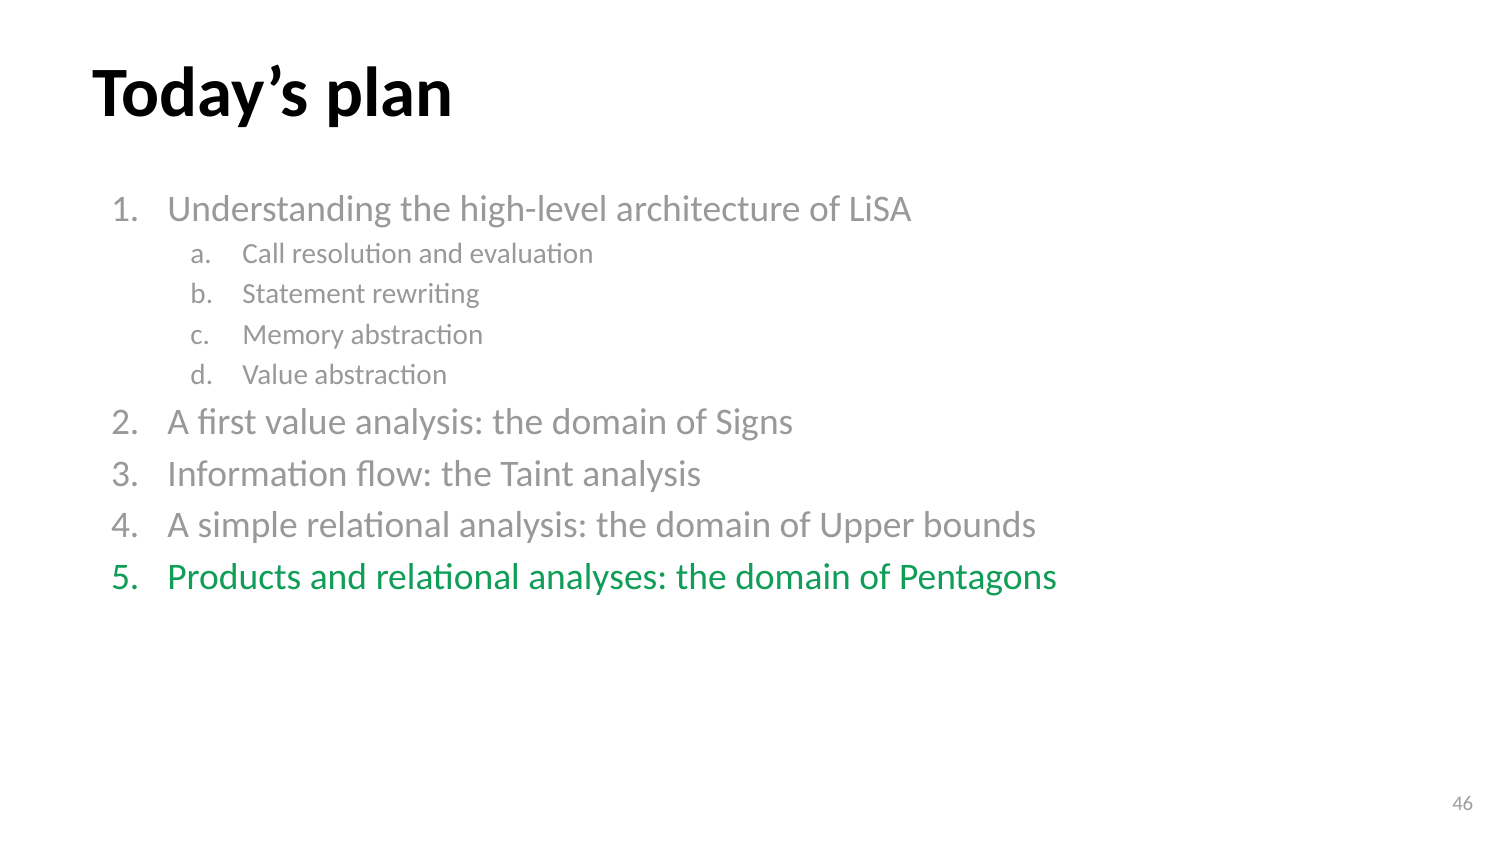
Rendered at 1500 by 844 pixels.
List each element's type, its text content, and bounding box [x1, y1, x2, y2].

slide_number ‹#› [1398, 770, 1489, 835]
title Today’s plan [77, 19, 1427, 146]
list Understanding the high-level architecture of LiSA Call resolution and evaluation Statement rewriting Memory abstraction Value abstraction A first value analysis: the domain of Signs Information flow: the Taint analysis A simple relational analysis: the domain of Upper bounds Products and relational analyses: the domain of Pentagons [77, 162, 1427, 760]
